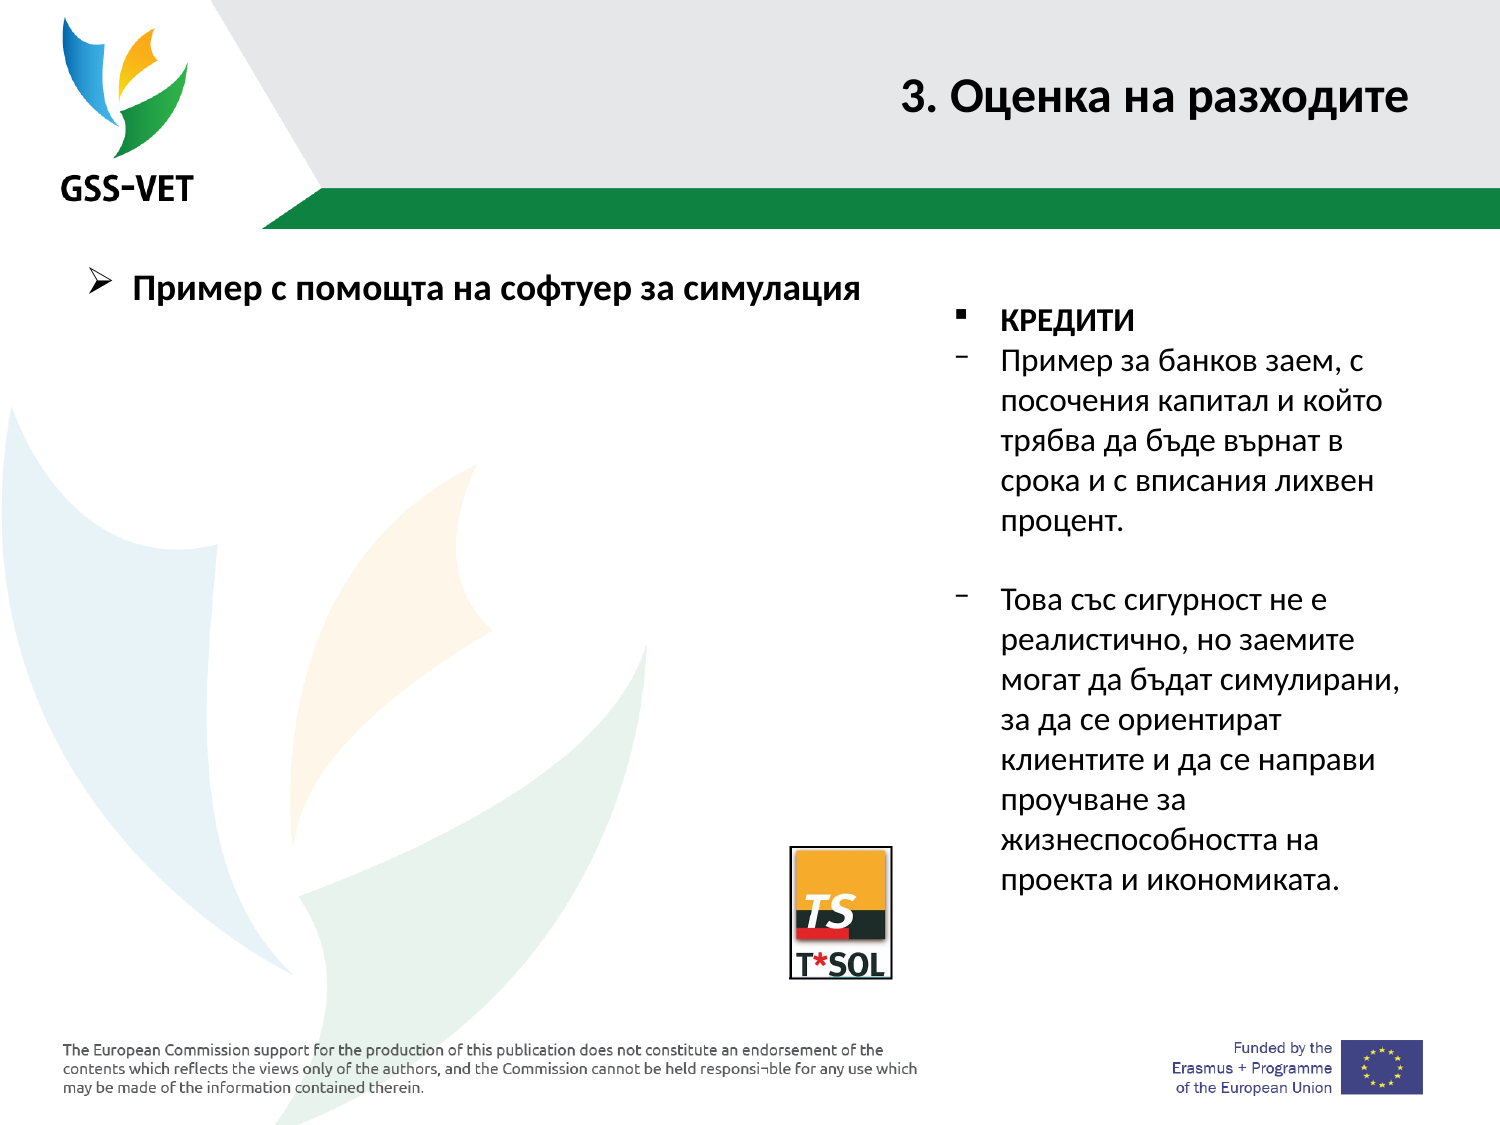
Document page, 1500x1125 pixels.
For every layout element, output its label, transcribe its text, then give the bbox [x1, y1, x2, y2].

text_box КРЕДИТИ Пример за банков заем, с посочения капитал и който трябва да бъде върнат в срока и с вписания лихвен процент. Това със сигурност не е реалистично, но заемите могат да бъдат симулирани, за да се ориентират клиентите и да се направи проучване за жизнеспособността на проекта и икономиката. [938, 290, 1424, 905]
text_box Пример с помощта на софтуер за симулация [70, 255, 1016, 361]
picture [0, 0, 1500, 1125]
title 3. Оценка на разходите [324, 0, 1425, 185]
